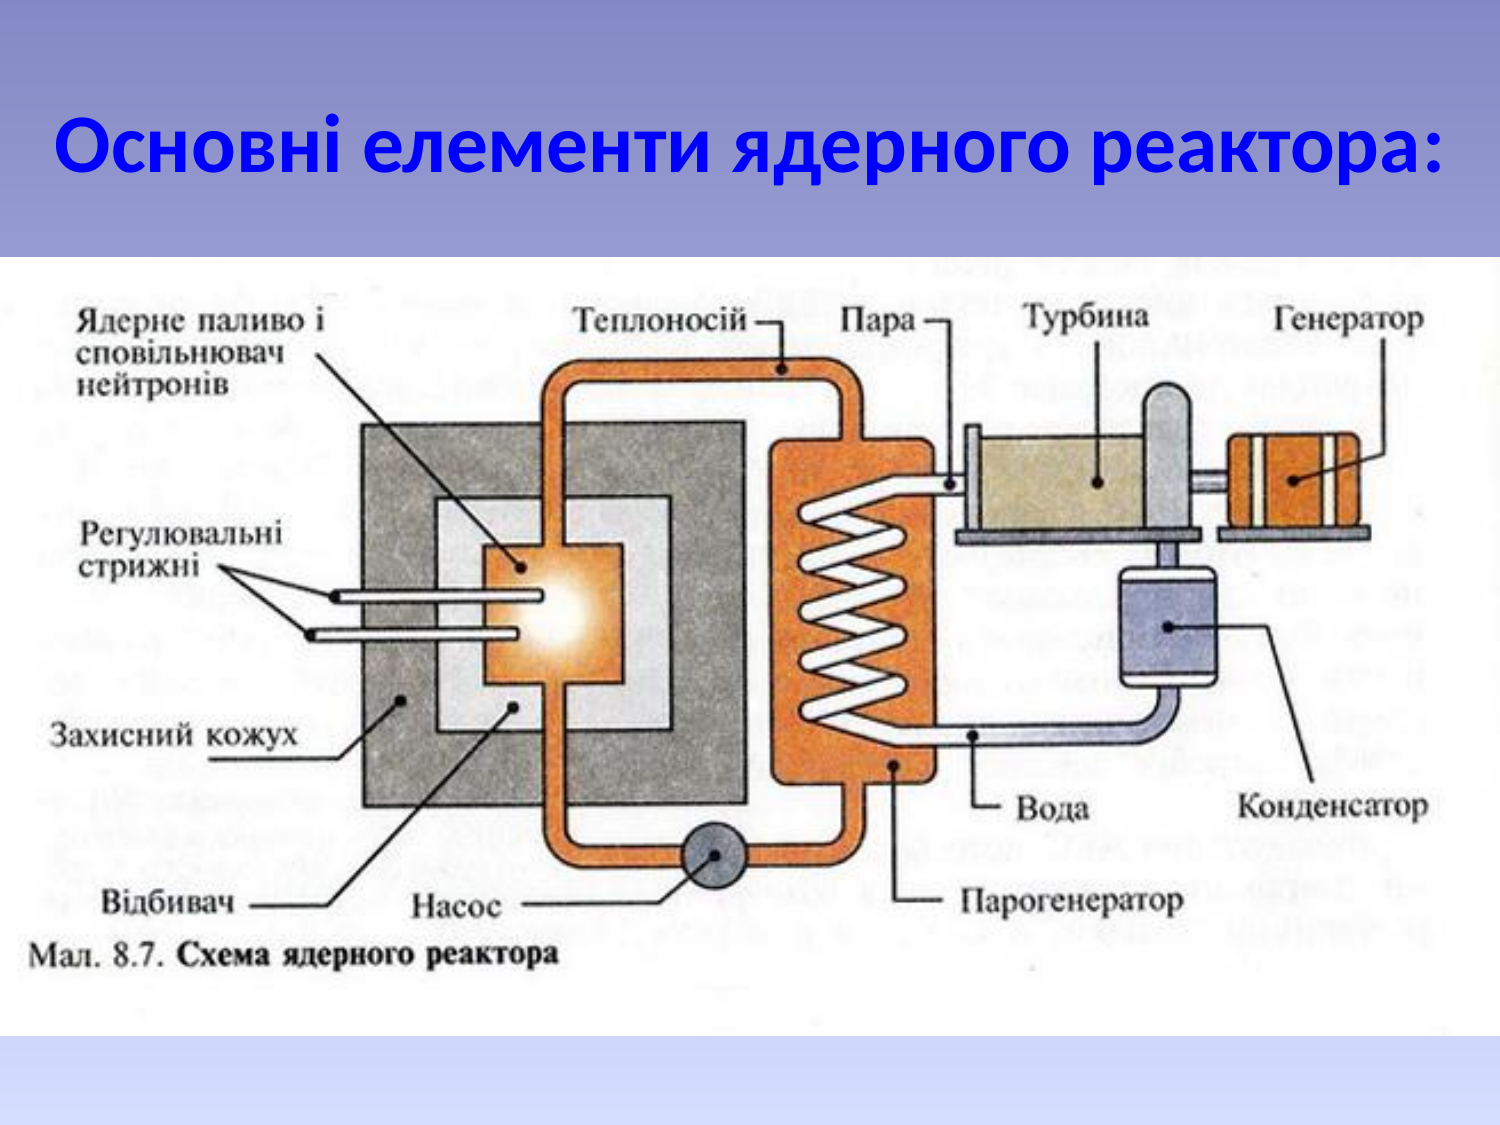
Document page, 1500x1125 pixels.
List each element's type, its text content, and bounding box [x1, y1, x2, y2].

picture [0, 257, 1500, 1036]
title Основні елементи ядерного реактора: [0, 45, 1500, 233]
